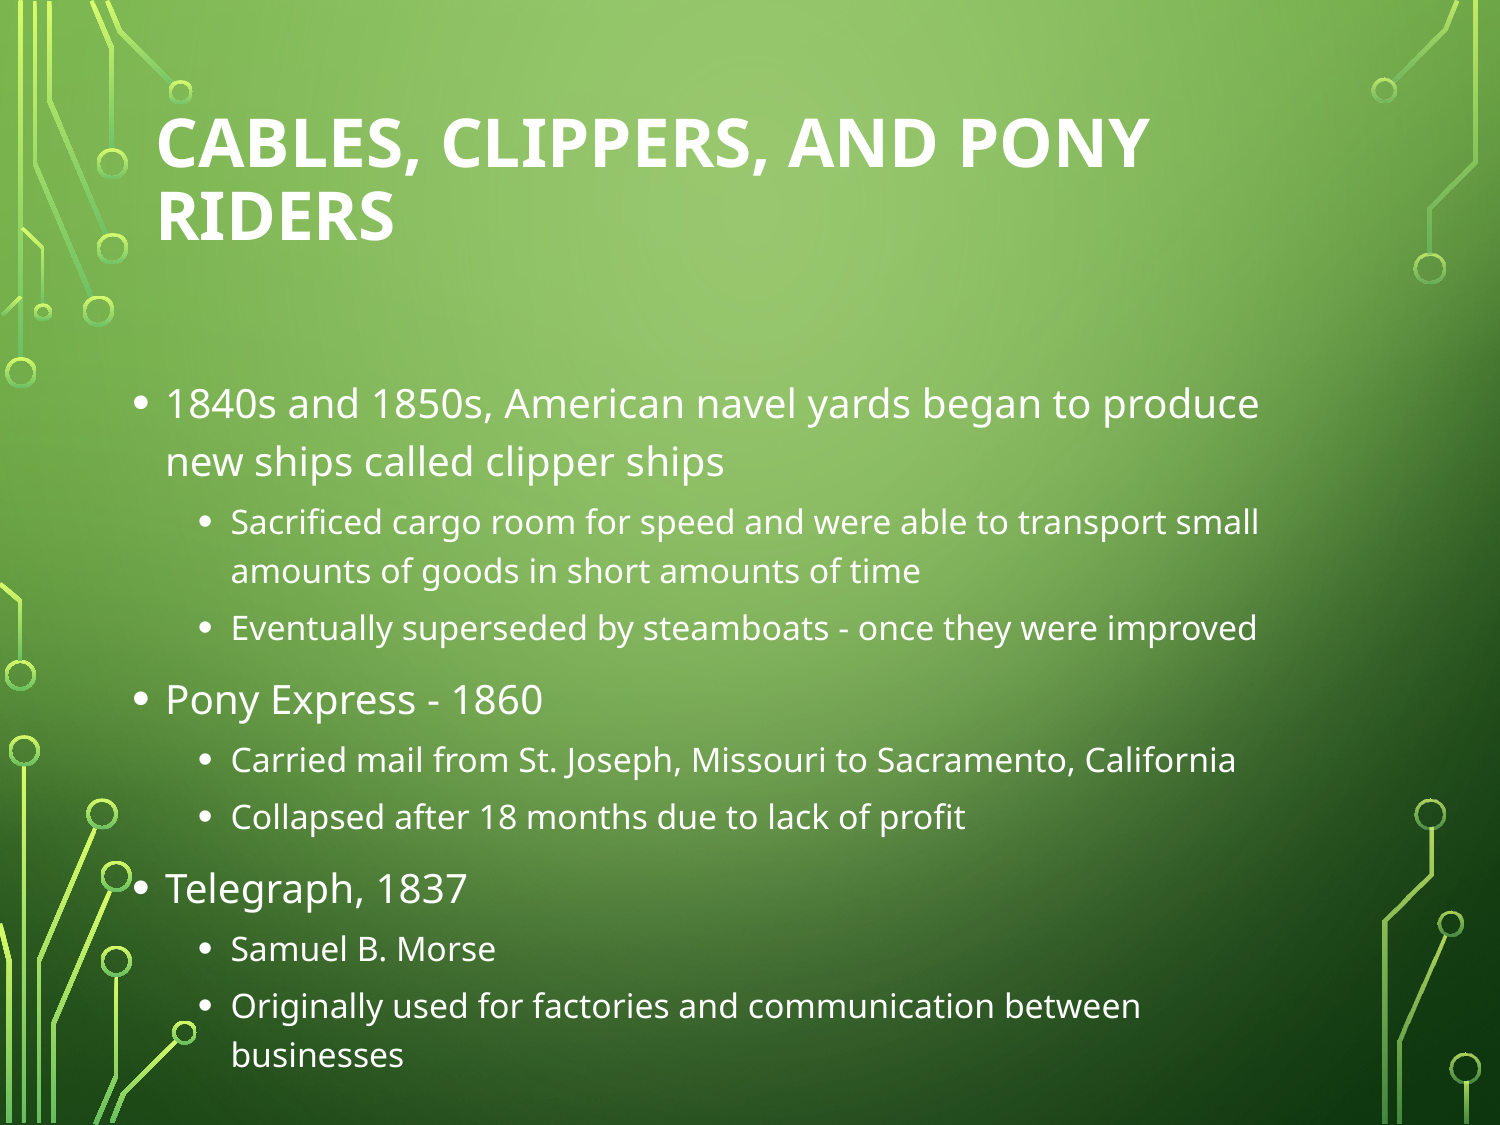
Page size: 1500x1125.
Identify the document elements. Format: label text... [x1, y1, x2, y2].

list 1840s and 1850s, American navel yards began to produce new ships called clipper ships Sacrificed cargo room for speed and were able to transport small amounts of goods in short amounts of time Eventually superseded by steamboats - once they were improved Pony Express - 1860 Carried mail from St. Joseph, Missouri to Sacramento, California Collapsed after 18 months due to lack of profit Telegraph, 1837 Samuel B. Morse Originally used for factories and communication between businesses [117, 360, 1336, 1082]
title Cables, Clippers, and Pony Riders [140, 101, 1360, 344]
